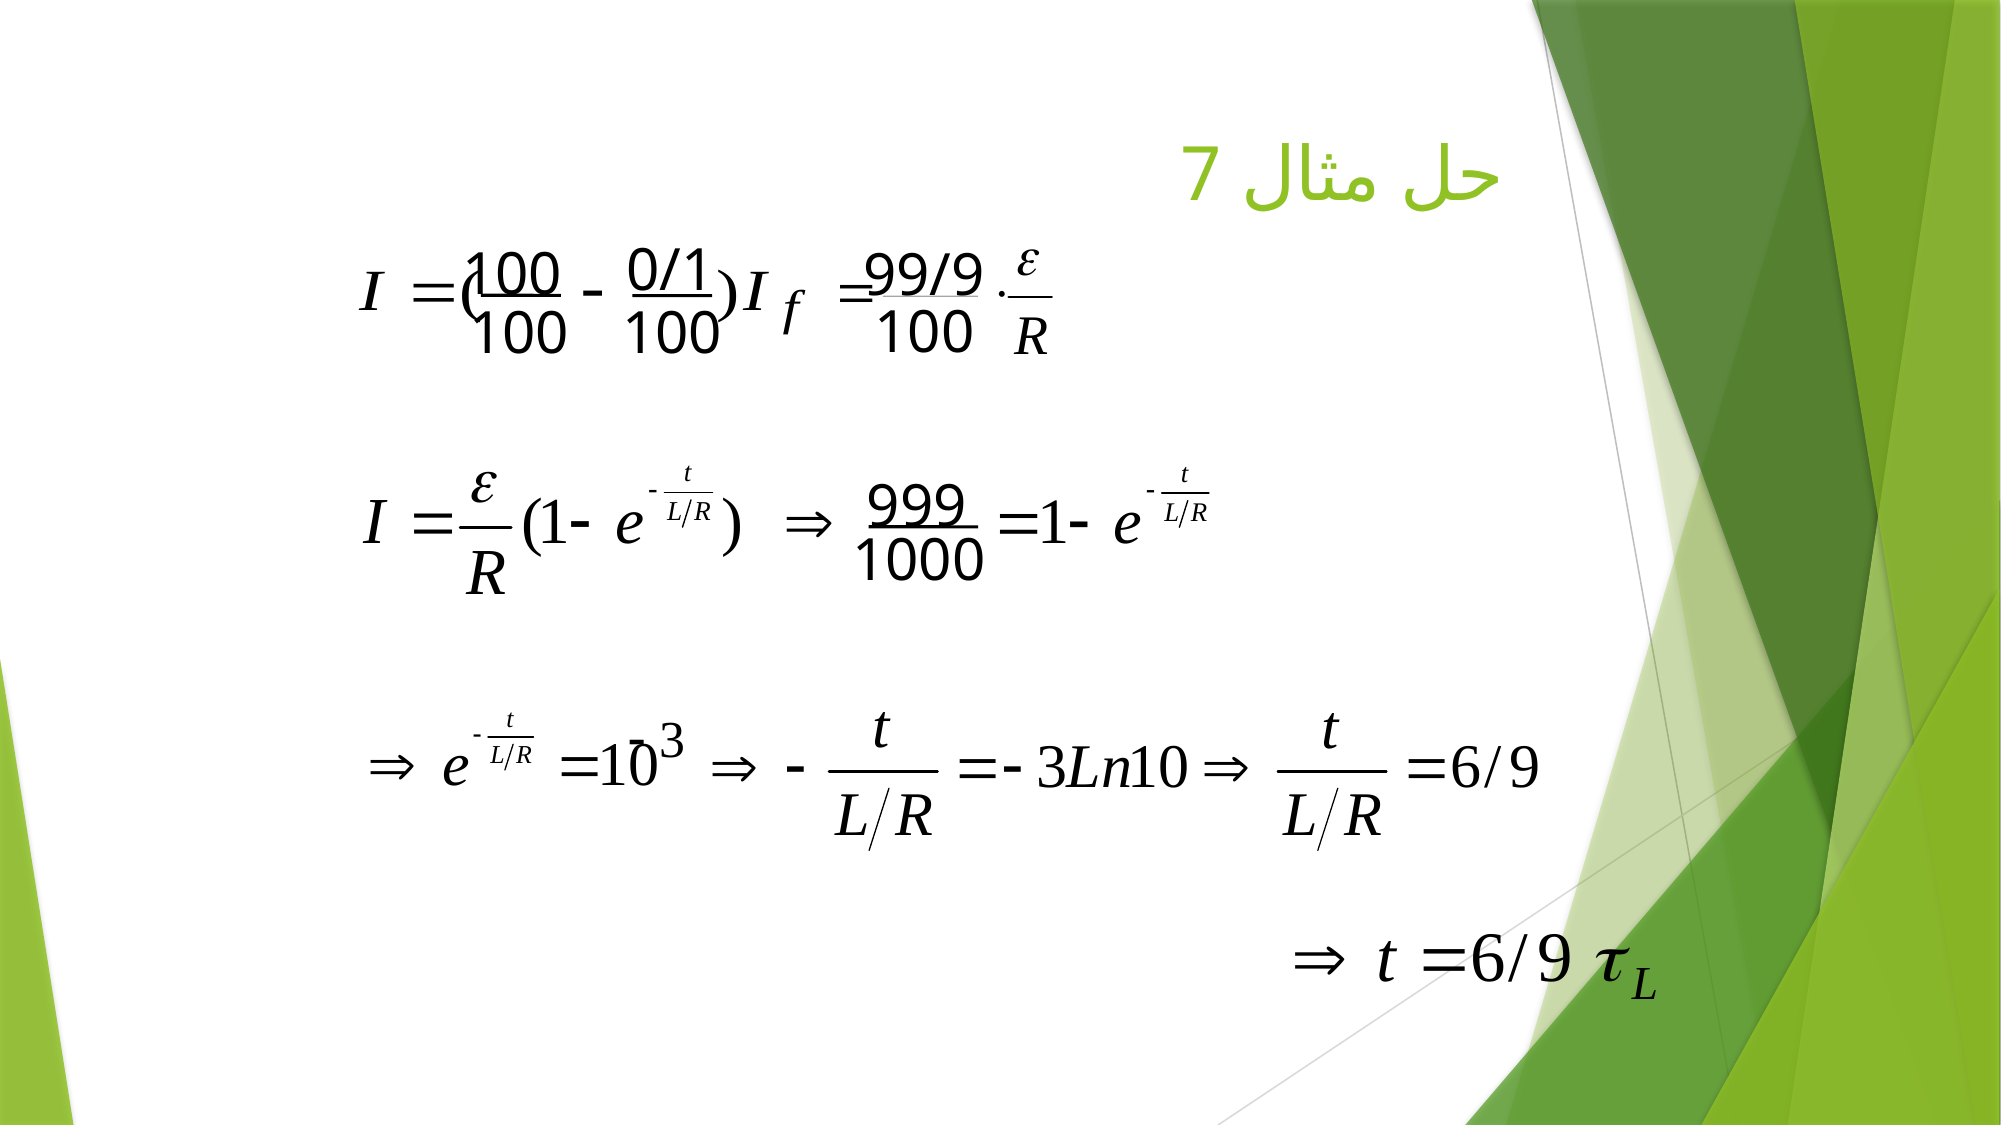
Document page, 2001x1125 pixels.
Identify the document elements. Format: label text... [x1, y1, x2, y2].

title حل مثال 7 [1165, 117, 1679, 256]
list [1282, 910, 1674, 1012]
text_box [826, 221, 1065, 373]
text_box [701, 688, 1190, 866]
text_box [350, 439, 758, 610]
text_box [346, 223, 824, 375]
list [1193, 688, 1547, 866]
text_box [359, 691, 692, 802]
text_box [774, 446, 1223, 602]
